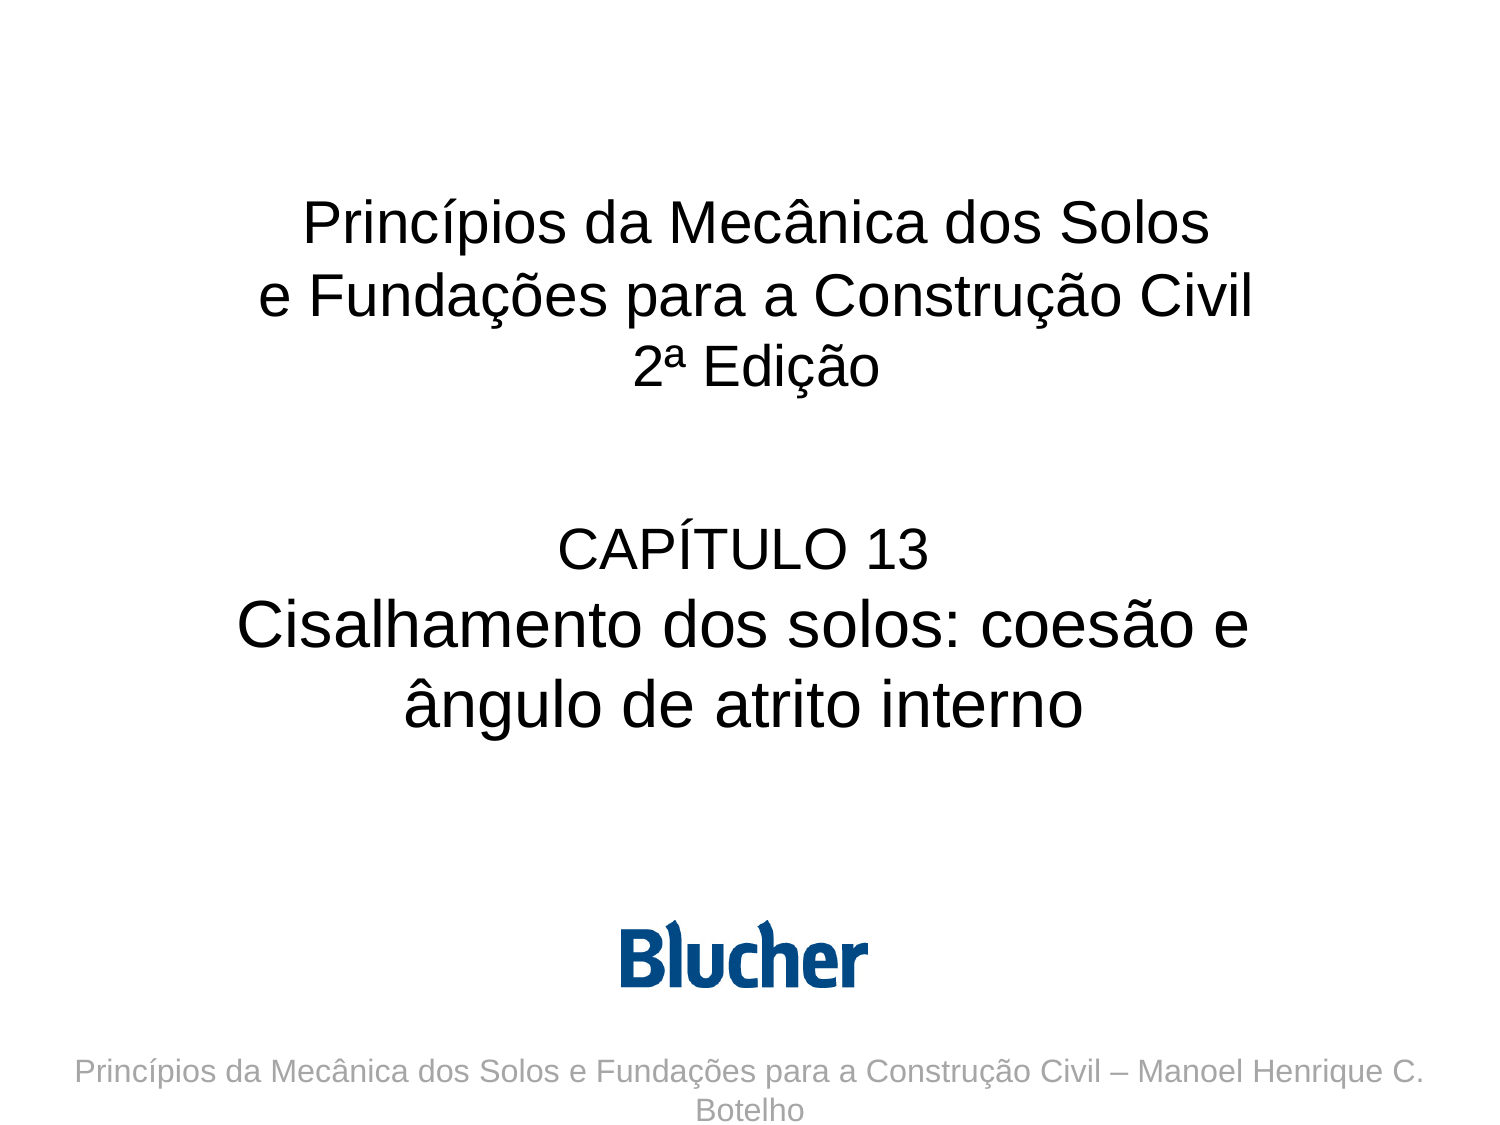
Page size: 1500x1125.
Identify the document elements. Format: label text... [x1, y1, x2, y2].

picture [620, 920, 868, 988]
text_box CAPÍTULO 13 Cisalhamento dos solos: coesão e ângulo de atrito interno [117, 503, 1372, 749]
footer Princípios da Mecânica dos Solos e Fundações para a Construção Civil – Manoel Henrique C. Botelho [0, 1042, 1500, 1103]
text_box Princípios da Mecânica dos Solos e Fundações para a Construção Civil 2ª Edição [119, 175, 1395, 457]
